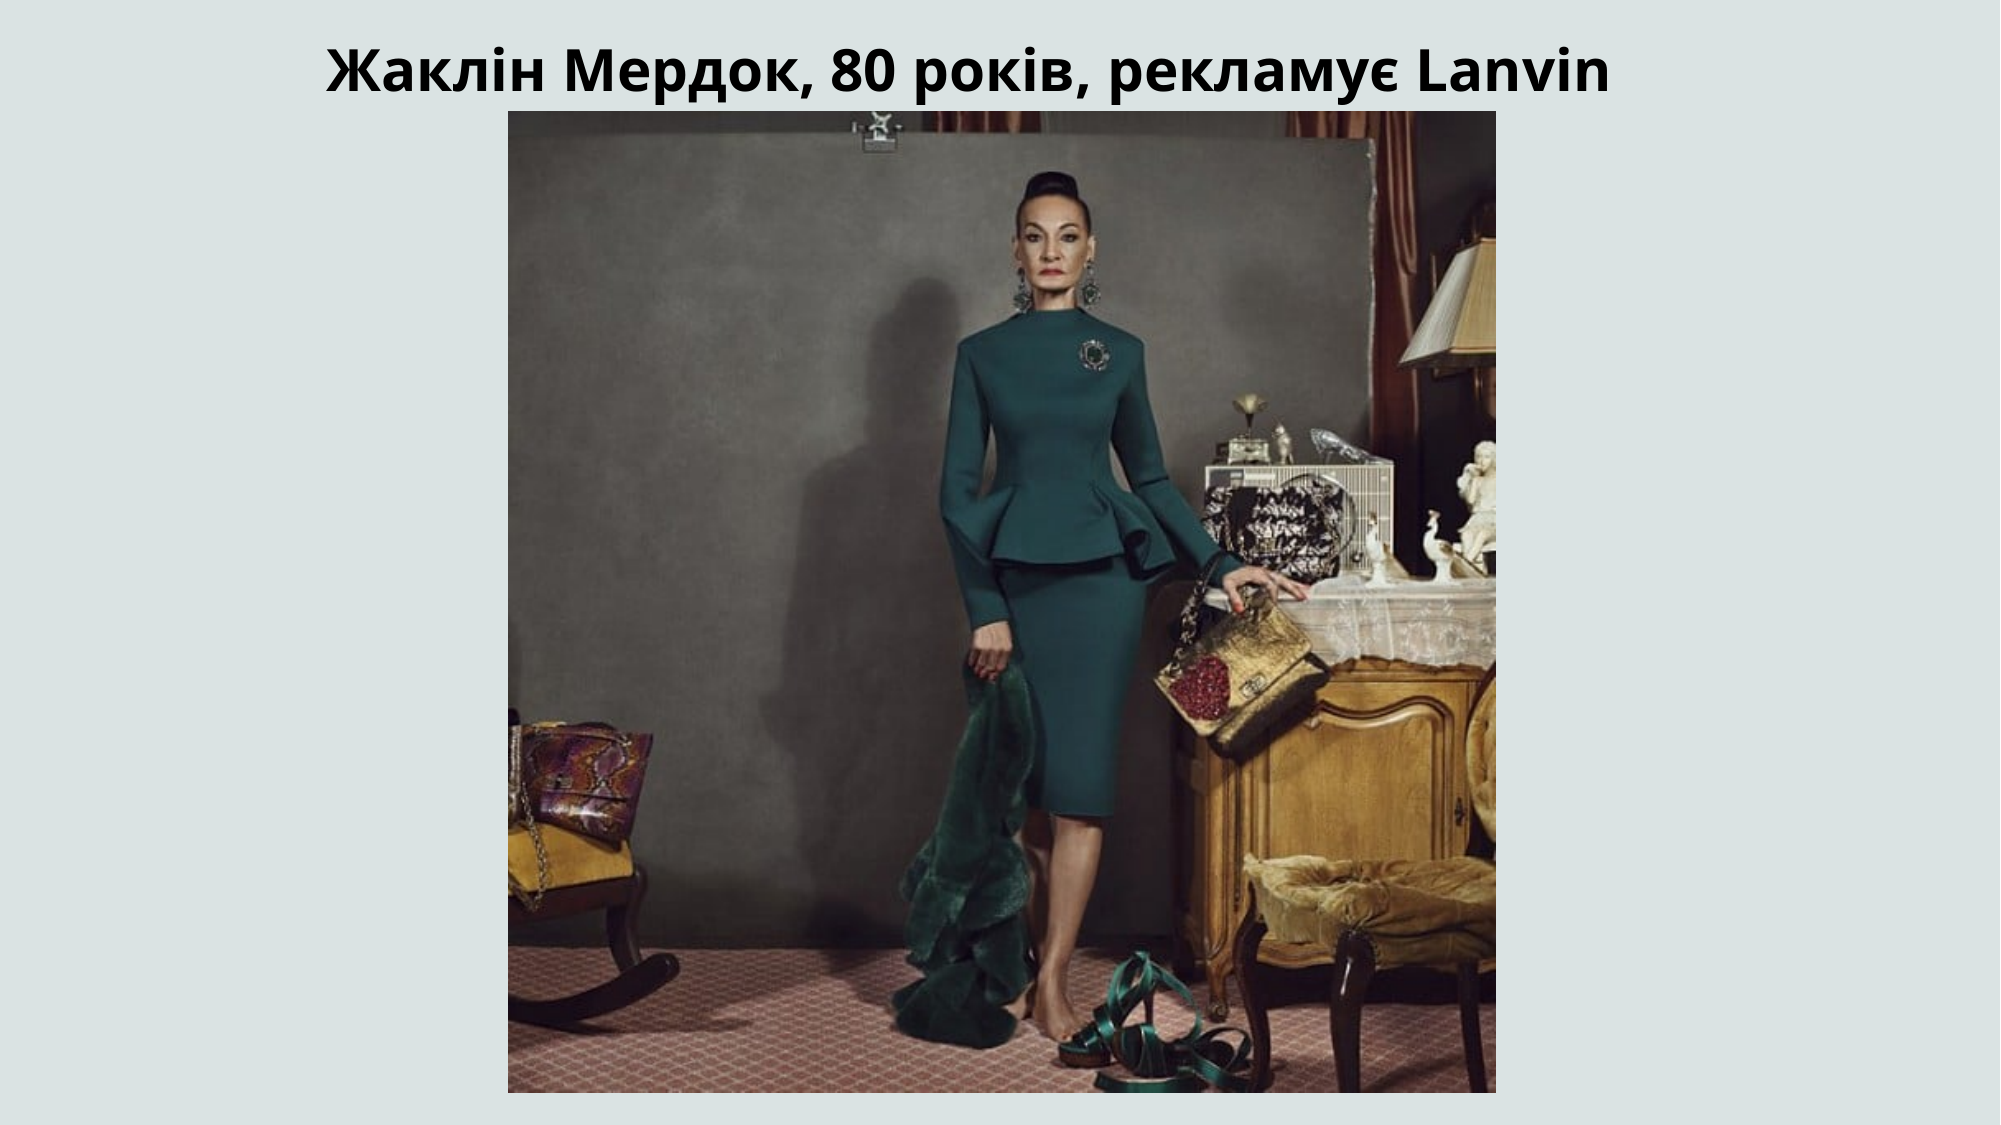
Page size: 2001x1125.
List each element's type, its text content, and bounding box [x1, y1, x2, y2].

picture [508, 111, 1497, 1093]
text_box Жаклін Мердок, 80 років, рекламує Lanvin [311, 25, 1627, 111]
